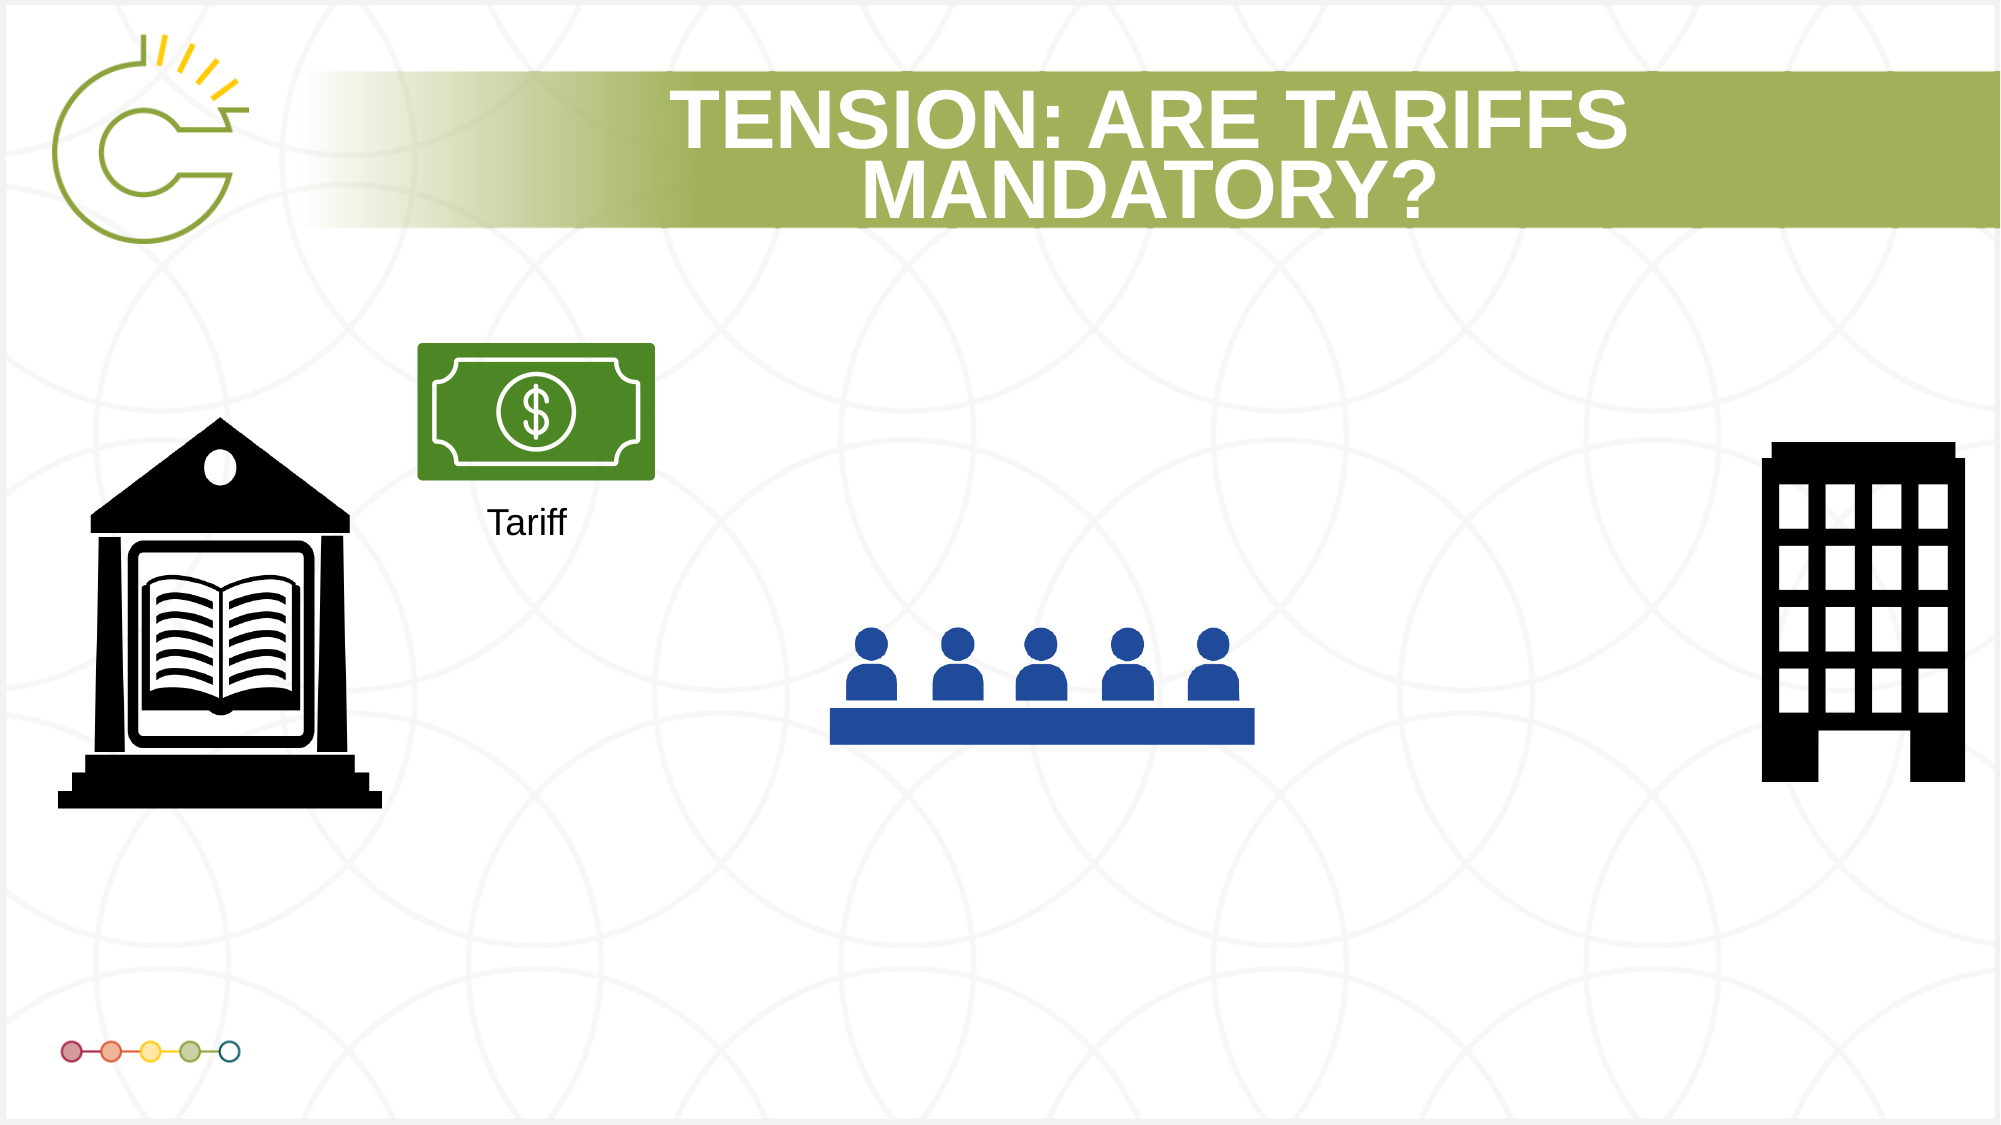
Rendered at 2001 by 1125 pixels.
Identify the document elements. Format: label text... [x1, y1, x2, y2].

title TENSION: ARE TARIFFS MANDATORY? [438, 85, 1863, 240]
picture [0, 0, 2001, 1125]
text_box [402, 331, 664, 552]
